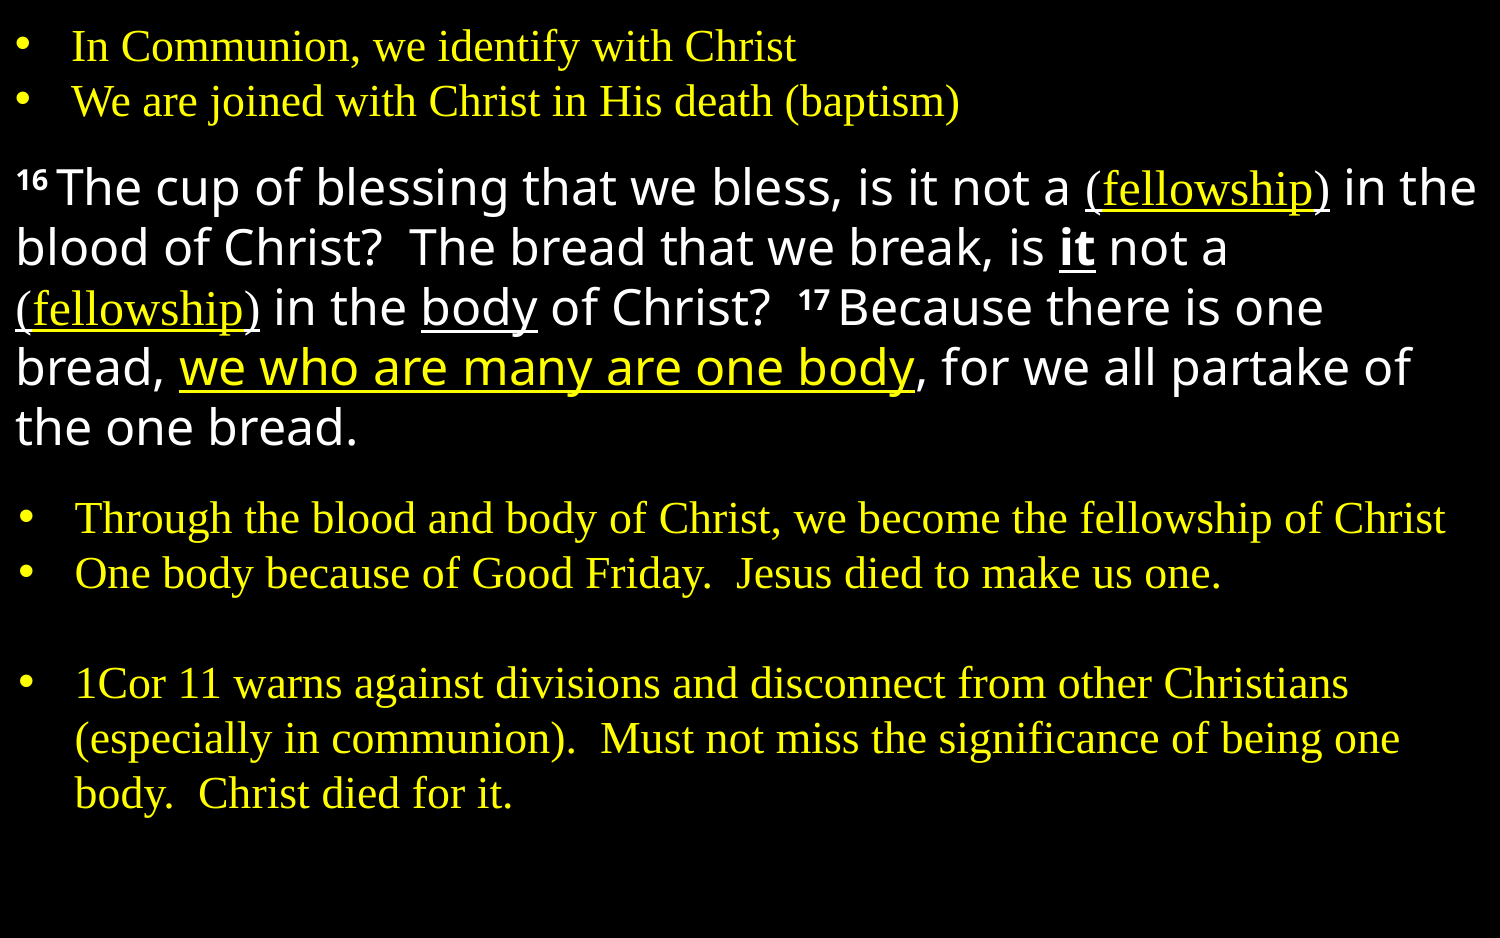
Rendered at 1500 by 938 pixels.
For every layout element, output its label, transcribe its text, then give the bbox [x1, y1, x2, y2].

text_box In Communion, we identify with Christ We are joined with Christ in His death (baptism) [0, 8, 1497, 133]
text_box Through the blood and body of Christ, we become the fellowship of Christ One body because of Good Friday. Jesus died to make us one. 1Cor 11 warns against divisions and disconnect from other Christians (especially in communion). Must not miss the significance of being one body. Christ died for it. [3, 480, 1500, 826]
text_box 16 The cup of blessing that we bless, is it not a (fellowship) in the blood of Christ? The bread that we break, is it not a (fellowship) in the body of Christ? 17 Because there is one bread, we who are many are one body, for we all partake of the one bread. [0, 148, 1500, 464]
